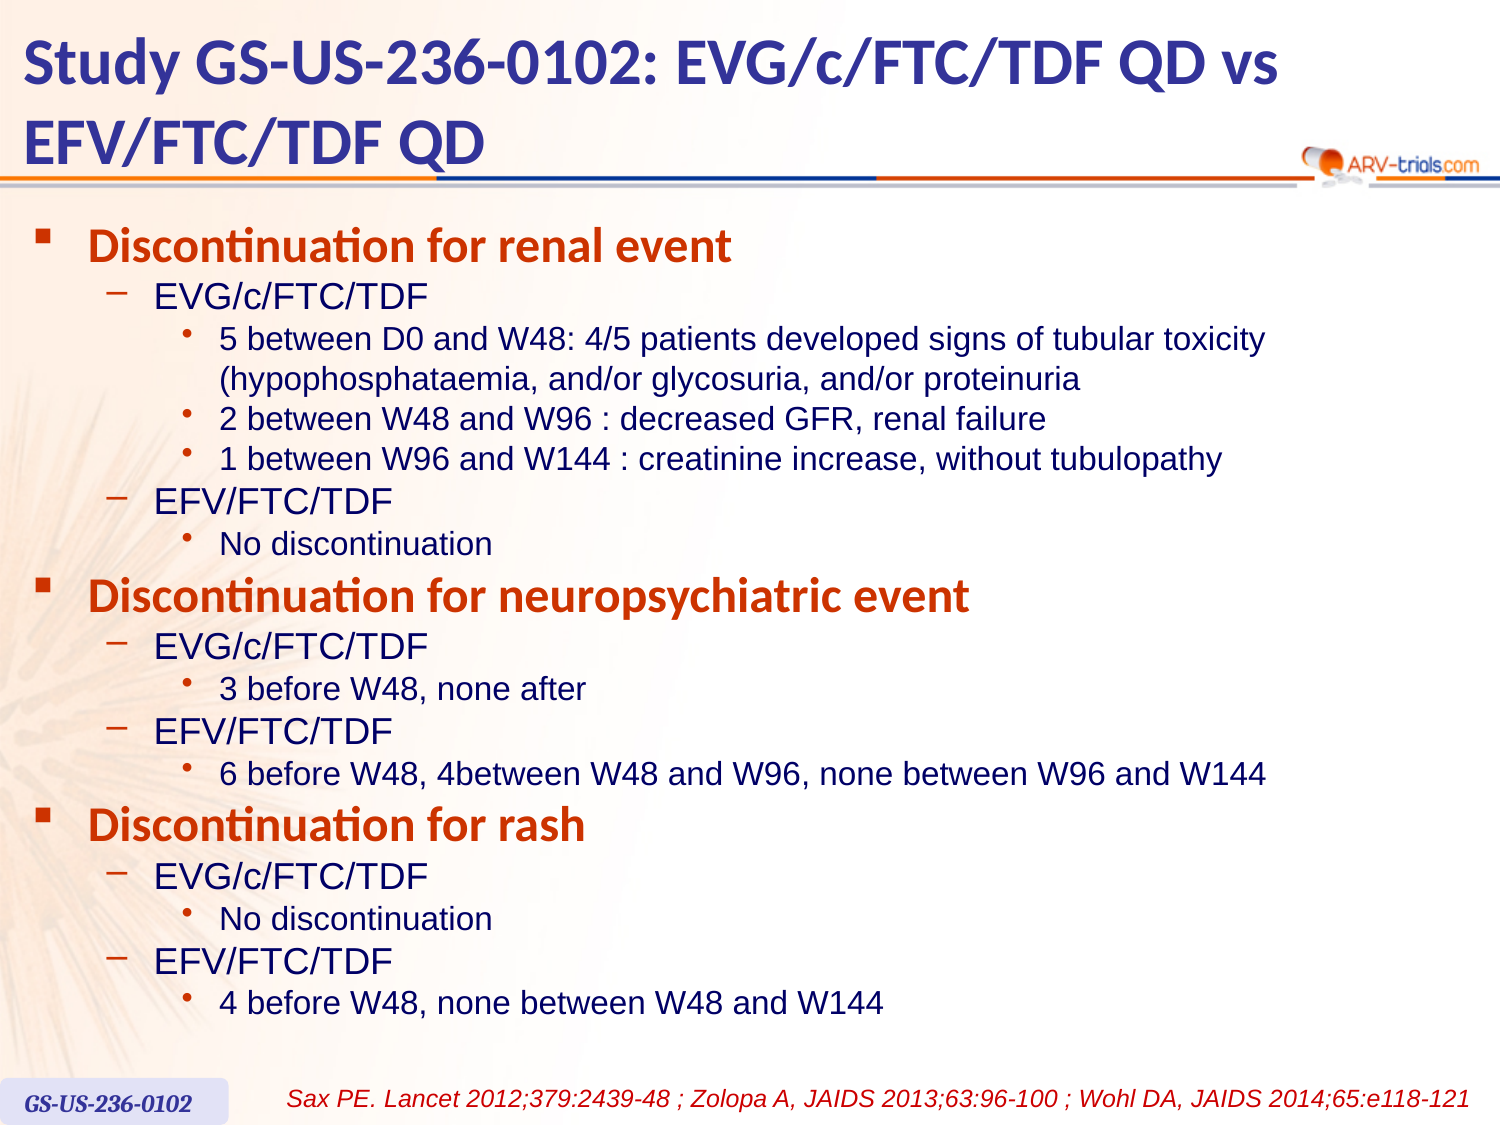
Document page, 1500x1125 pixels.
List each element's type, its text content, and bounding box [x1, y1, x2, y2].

list Discontinuation for renal event EVG/c/FTC/TDF 5 between D0 and W48: 4/5 patients developed signs of tubular toxicity (hypophosphataemia, and/or glycosuria, and/or proteinuria 2 between W48 and W96 : decreased GFR, renal failure 1 between W96 and W144 : creatinine increase, without tubulopathy EFV/FTC/TDF No discontinuation Discontinuation for neuropsychiatric event EVG/c/FTC/TDF 3 before W48, none after EFV/FTC/TDF 6 before W48, 4between W48 and W96, none between W96 and W144 Discontinuation for rash EVG/c/FTC/TDF No discontinuation EFV/FTC/TDF 4 before W48, none between W48 and W144 [16, 204, 1452, 1077]
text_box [0, 1077, 229, 1125]
text_box Sax PE. Lancet 2012;379:2439-48 ; Zolopa A, JAIDS 2013;63:96-100 ; Wohl DA, JAIDS 2014;65:e118-121 [228, 1074, 1496, 1120]
picture [0, 0, 1500, 1125]
title Study GS-US-236-0102: EVG/c/FTC/TDF QD vs EFV/FTC/TDF QD [8, 7, 1442, 189]
